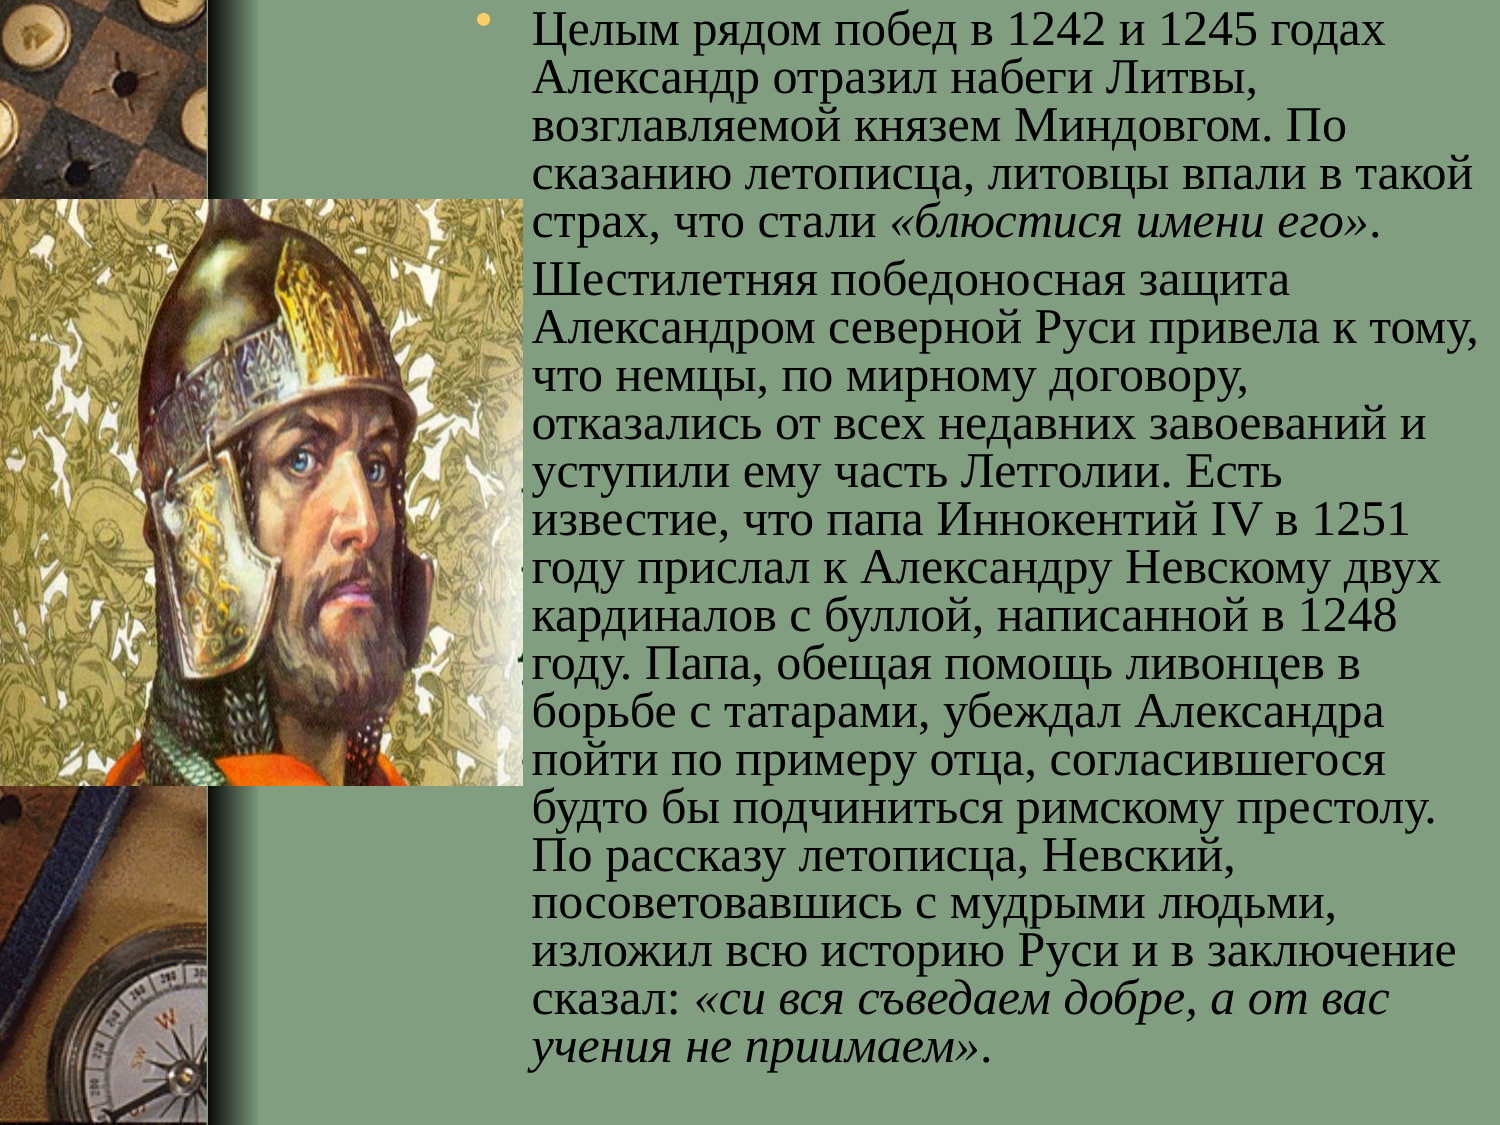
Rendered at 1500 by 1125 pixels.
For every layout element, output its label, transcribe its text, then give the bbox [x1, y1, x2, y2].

list Целым рядом побед в 1242 и 1245 годах Александр отразил набеги Литвы, возглавляемой князем Миндовгом. По сказанию летописца, литовцы впали в такой страх, что стали «блюстися имени его». Шестилетняя победоносная защита Александром северной Руси привела к тому, что немцы, по мирному договору, отказались от всех недавних завоеваний и уступили ему часть Летголии. Есть известие, что папа Иннокентий IV в 1251 году прислал к Александру Невскому двух кардиналов с буллой, написанной в 1248 году. Папа, обещая помощь ливонцев в борьбе с татарами, убеждал Александра пойти по примеру отца, согласившегося будто бы подчиниться римскому престолу. По рассказу летописца, Невский, посоветовавшись с мудрыми людьми, изложил всю историю Руси и в заключение сказал: «си вся съведаем добре, а от вас учения не приимаем». [454, 0, 1500, 1125]
picture [0, 0, 524, 1125]
